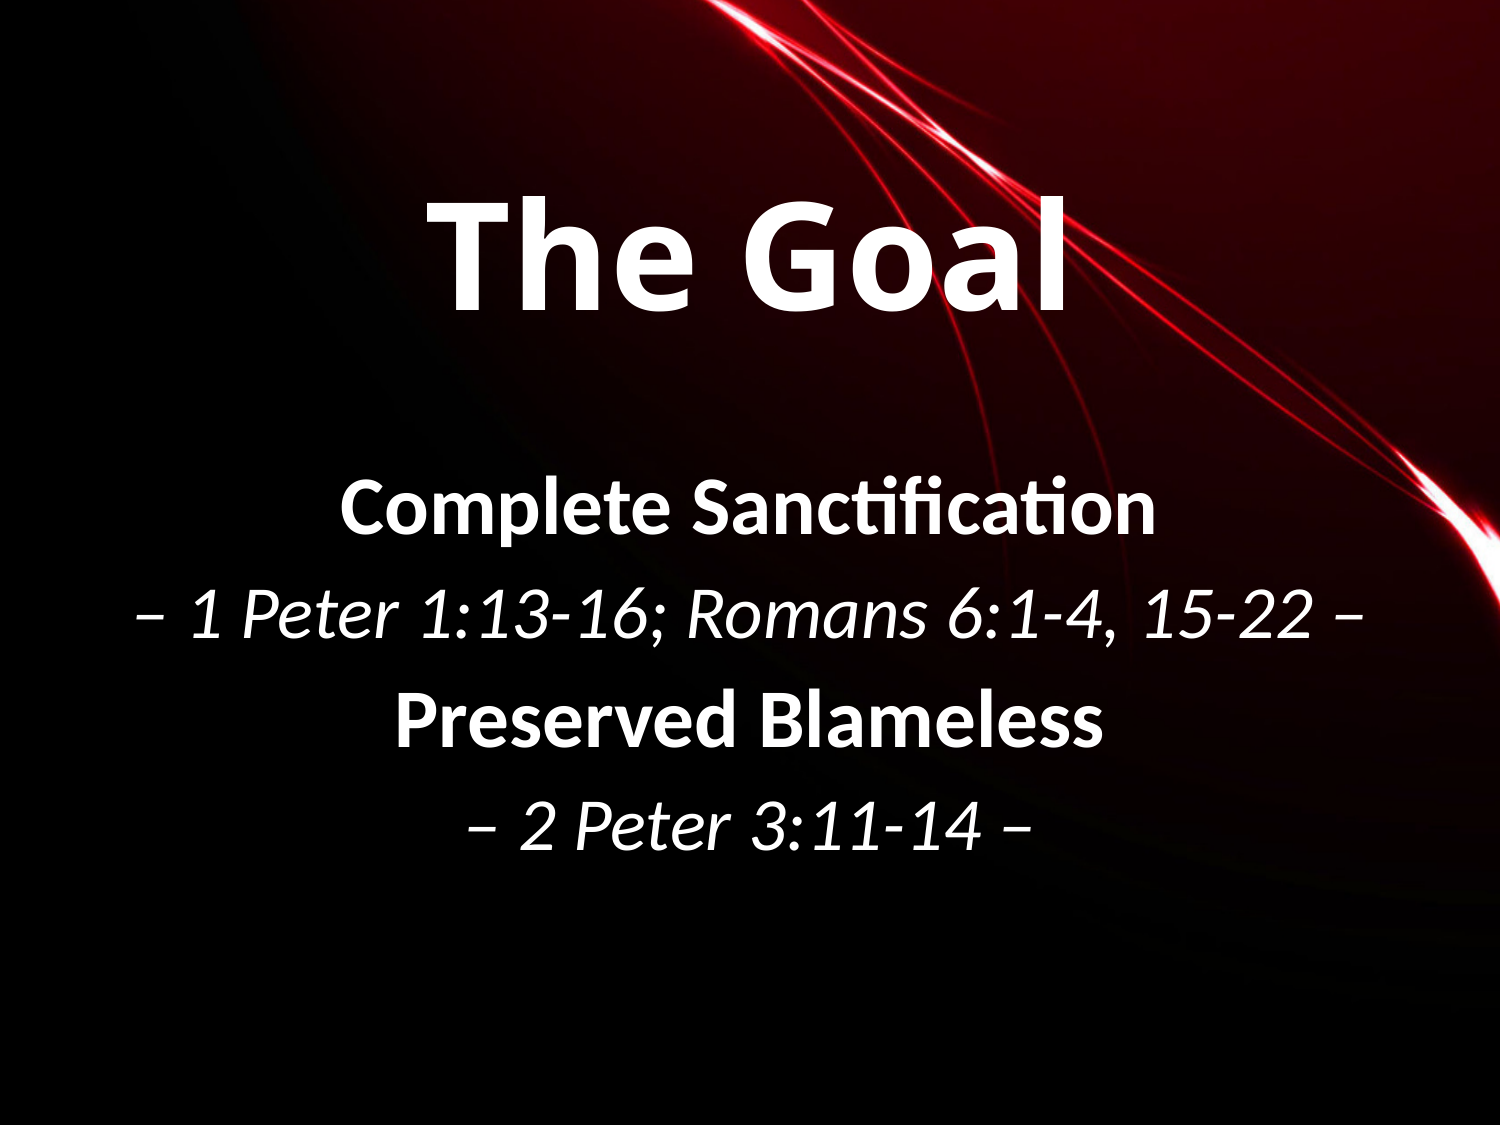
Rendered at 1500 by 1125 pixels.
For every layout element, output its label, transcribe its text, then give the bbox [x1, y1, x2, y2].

picture [0, 0, 1500, 1125]
list Complete Sanctification – 1 Peter 1:13-16; Romans 6:1-4, 15-22 – Preserved Blameless – 2 Peter 3:11-14 – [103, 299, 1397, 1014]
title The Goal [103, 153, 1397, 299]
